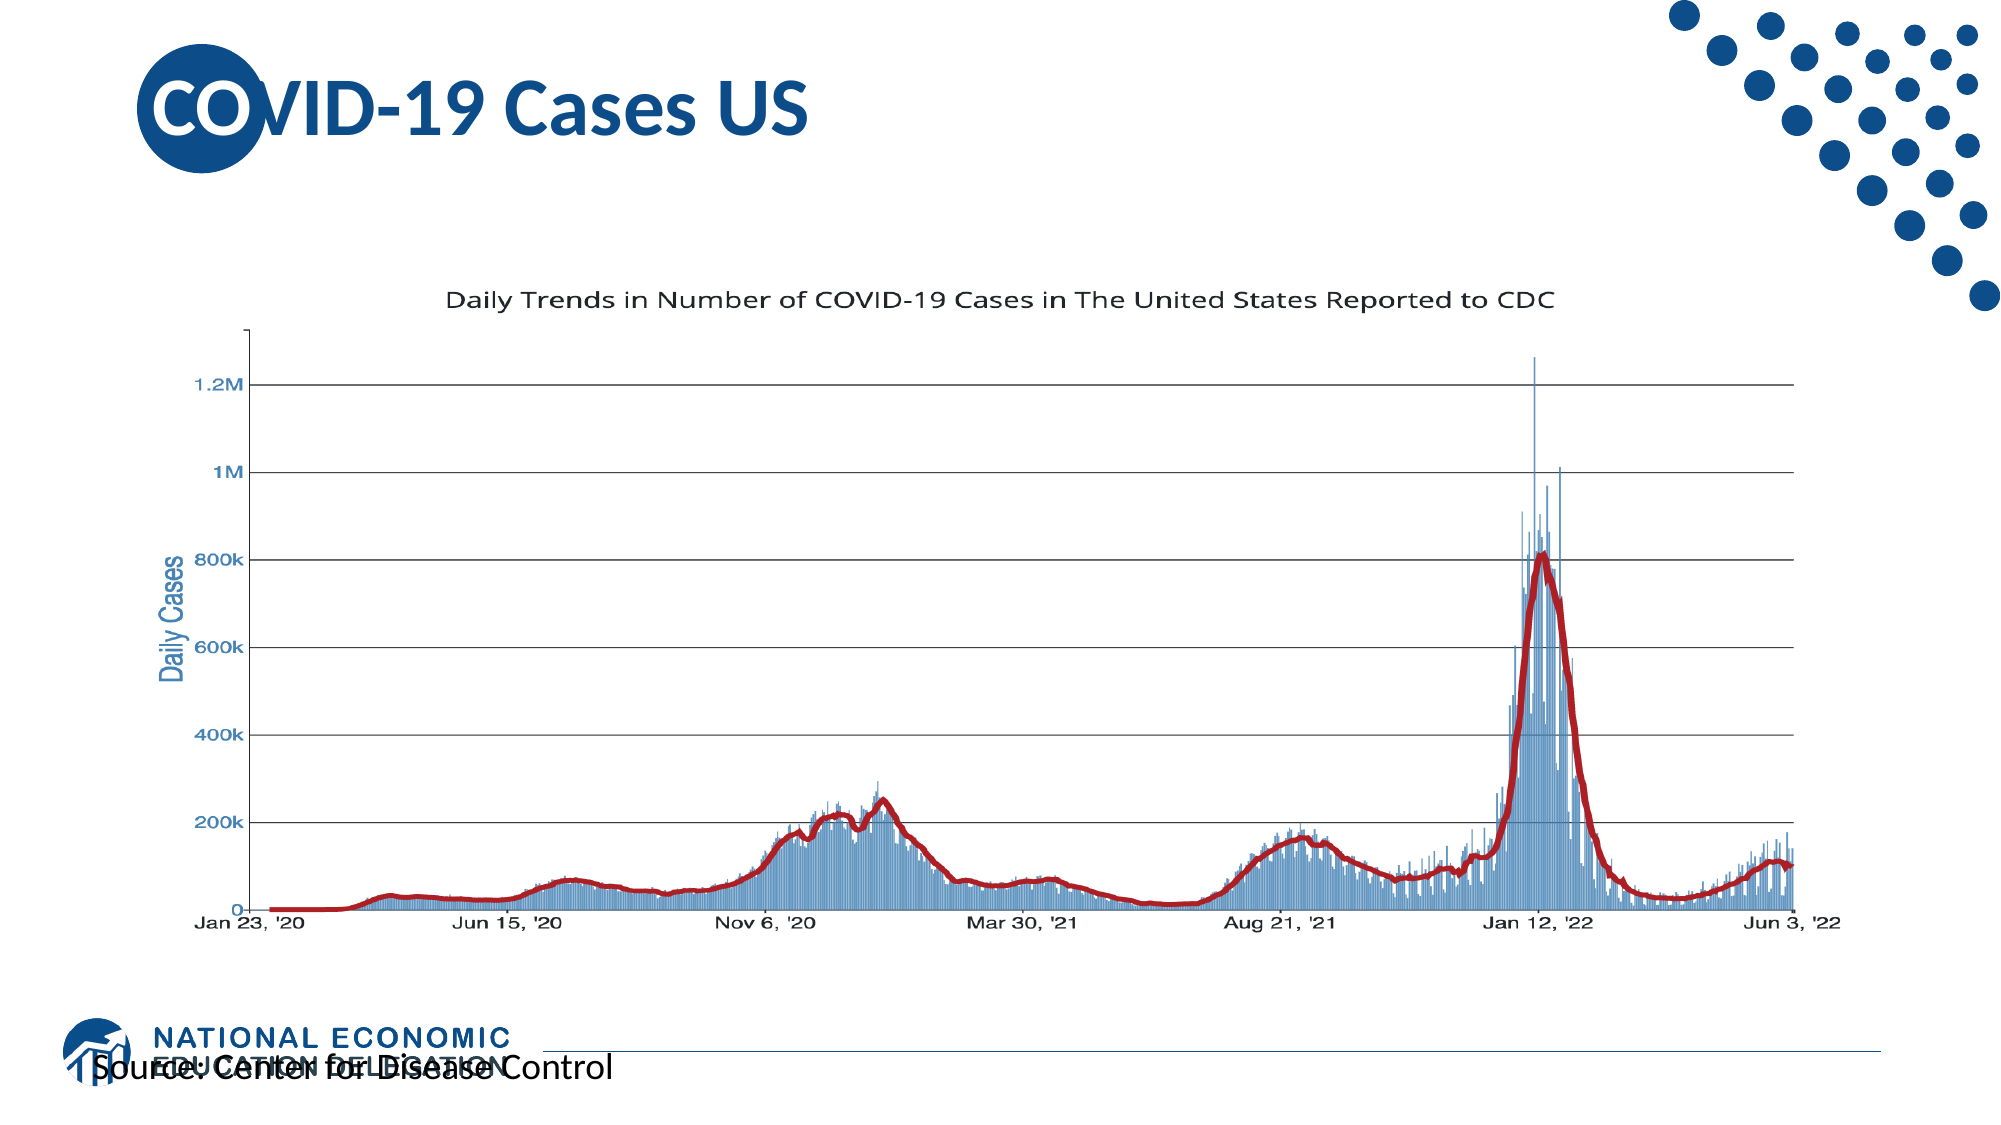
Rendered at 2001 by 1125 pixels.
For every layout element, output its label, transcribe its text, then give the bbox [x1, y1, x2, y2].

text_box Source: Center for Disease Control [77, 1034, 630, 1095]
picture [55, 1013, 520, 1091]
picture [149, 287, 1851, 965]
title COVID-19 Cases US [137, 0, 1863, 218]
